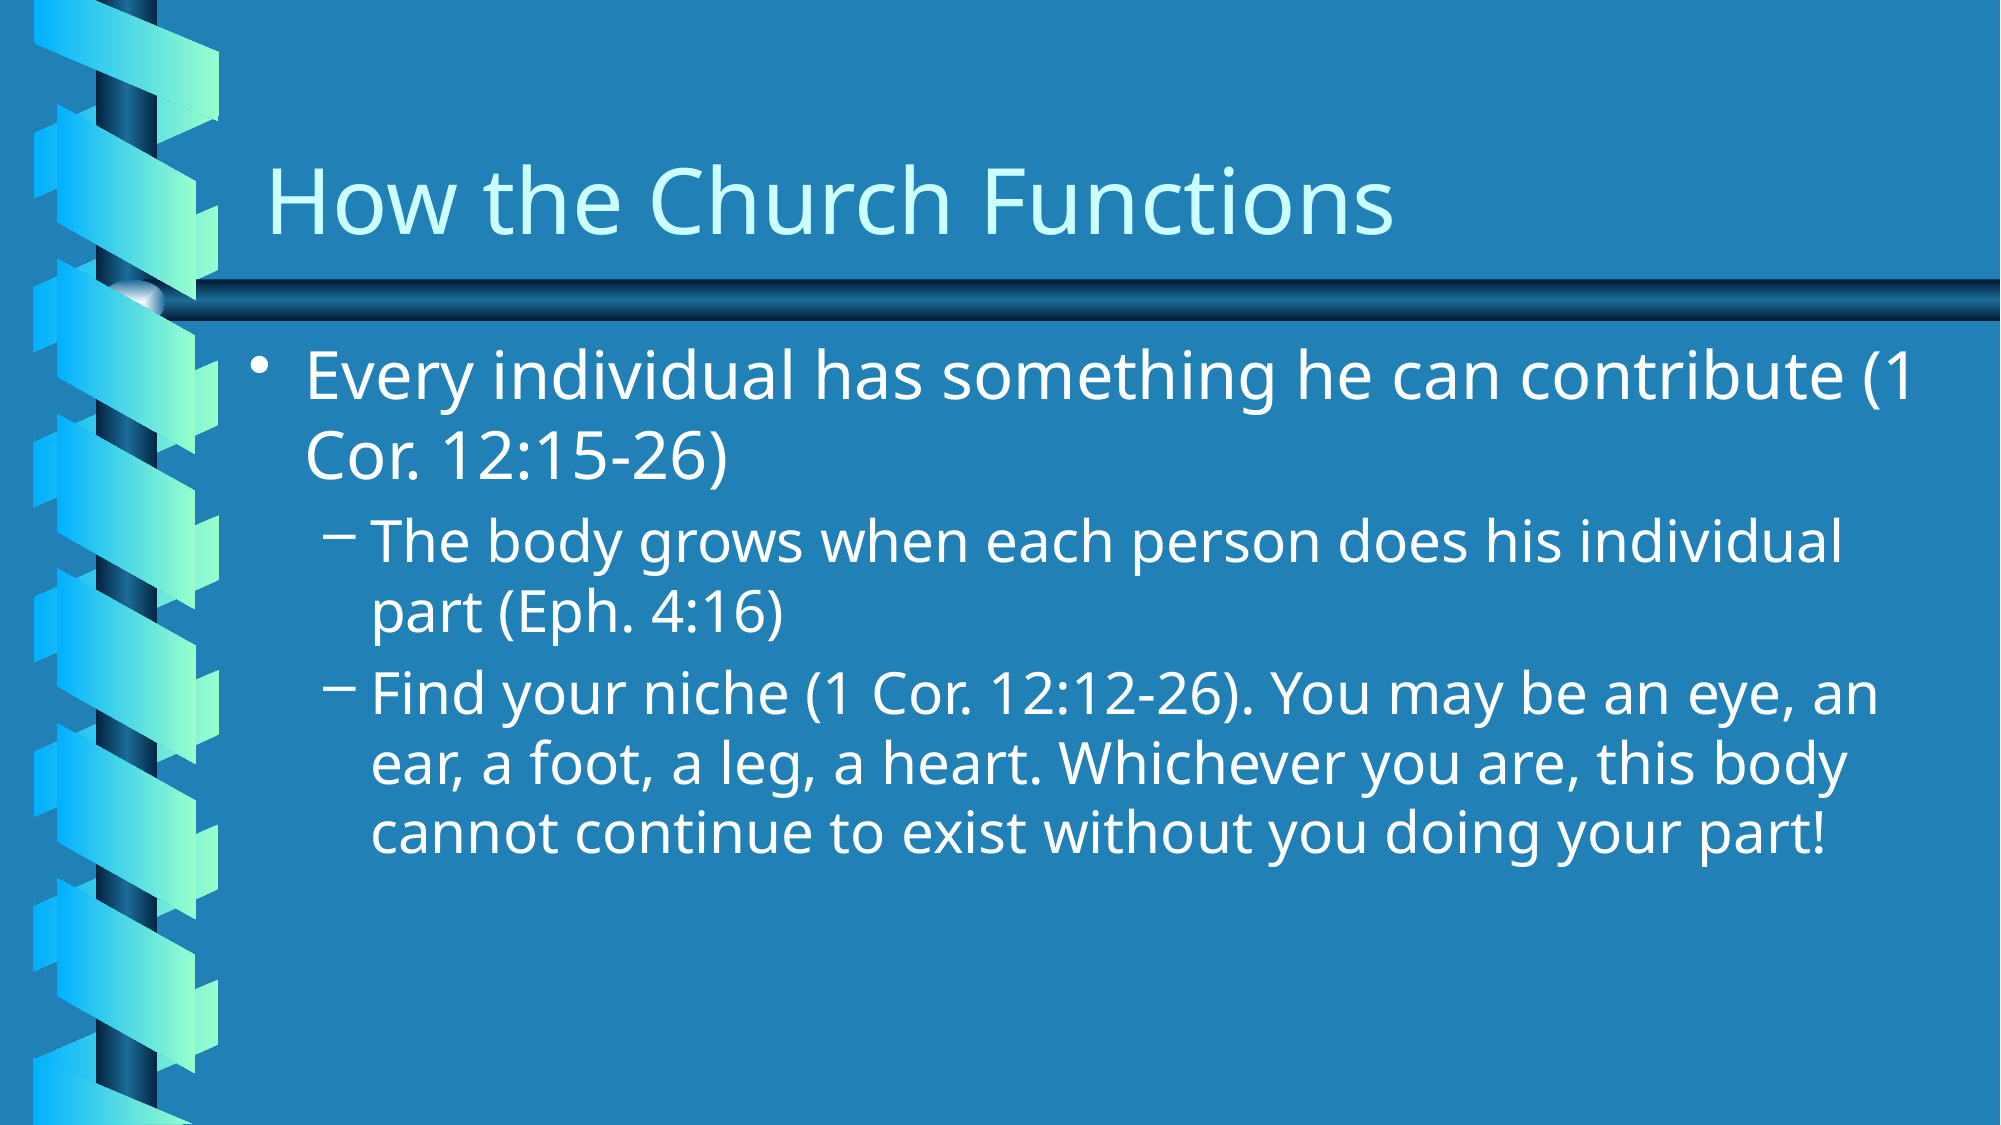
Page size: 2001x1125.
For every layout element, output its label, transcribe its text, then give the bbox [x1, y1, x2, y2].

title How the Church Functions [249, 23, 1913, 262]
list Every individual has something he can contribute (1 Cor. 12:15-26) The body grows when each person does his individual part (Eph. 4:16) Find your niche (1 Cor. 12:12-26). You may be an eye, an ear, a foot, a leg, a heart. Whichever you are, this body cannot continue to exist without you doing your part! [233, 324, 1951, 1001]
